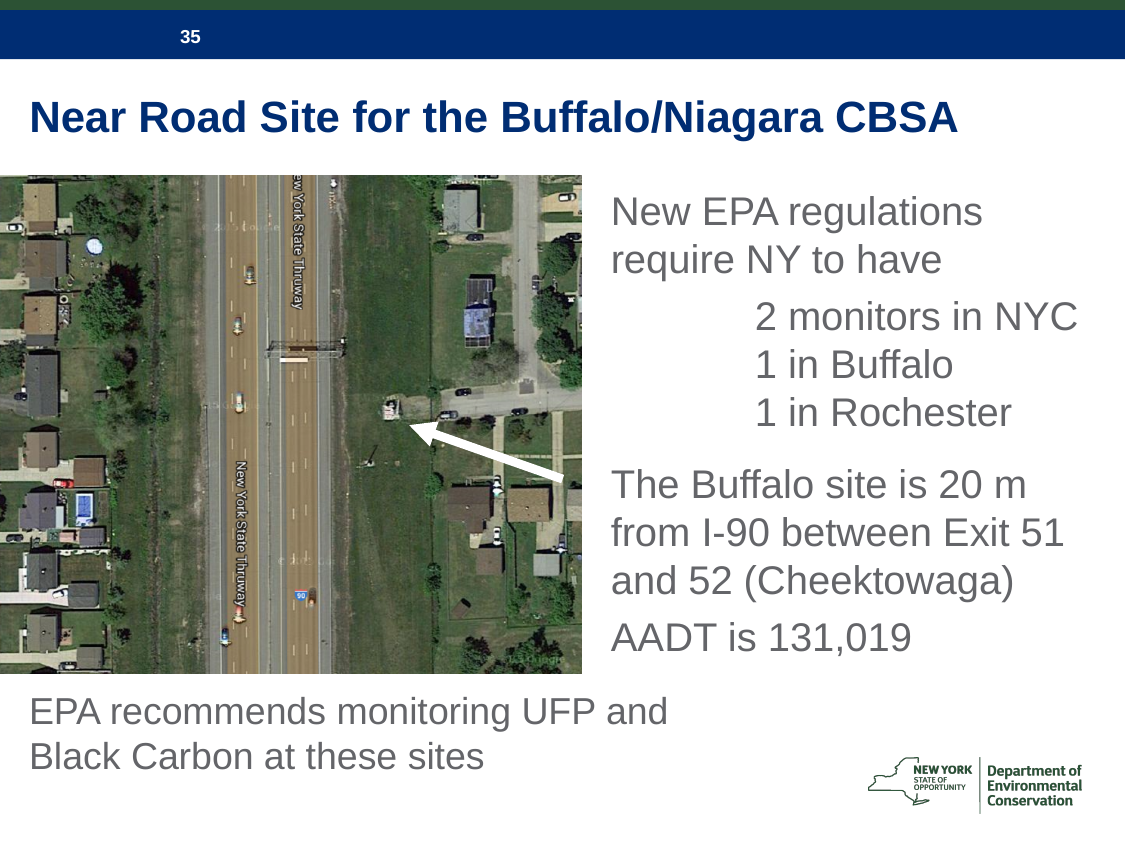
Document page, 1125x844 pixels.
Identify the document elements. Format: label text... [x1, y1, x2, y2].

list New EPA regulations require NY to have 2 monitors in NYC 1 in Buffalo 1 in Rochester The Buffalo site is 20 m from I-90 between Exit 51 and 52 (Cheektowaga) AADT is 131,019 [610, 185, 1111, 664]
picture [0, 175, 582, 674]
picture [868, 757, 1082, 814]
text_box EPA recommends monitoring UFP and Black Carbon at these sites [29, 686, 707, 771]
title Near Road Site for the Buffalo/Niagara CBSA [29, 81, 1089, 155]
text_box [409, 425, 563, 480]
